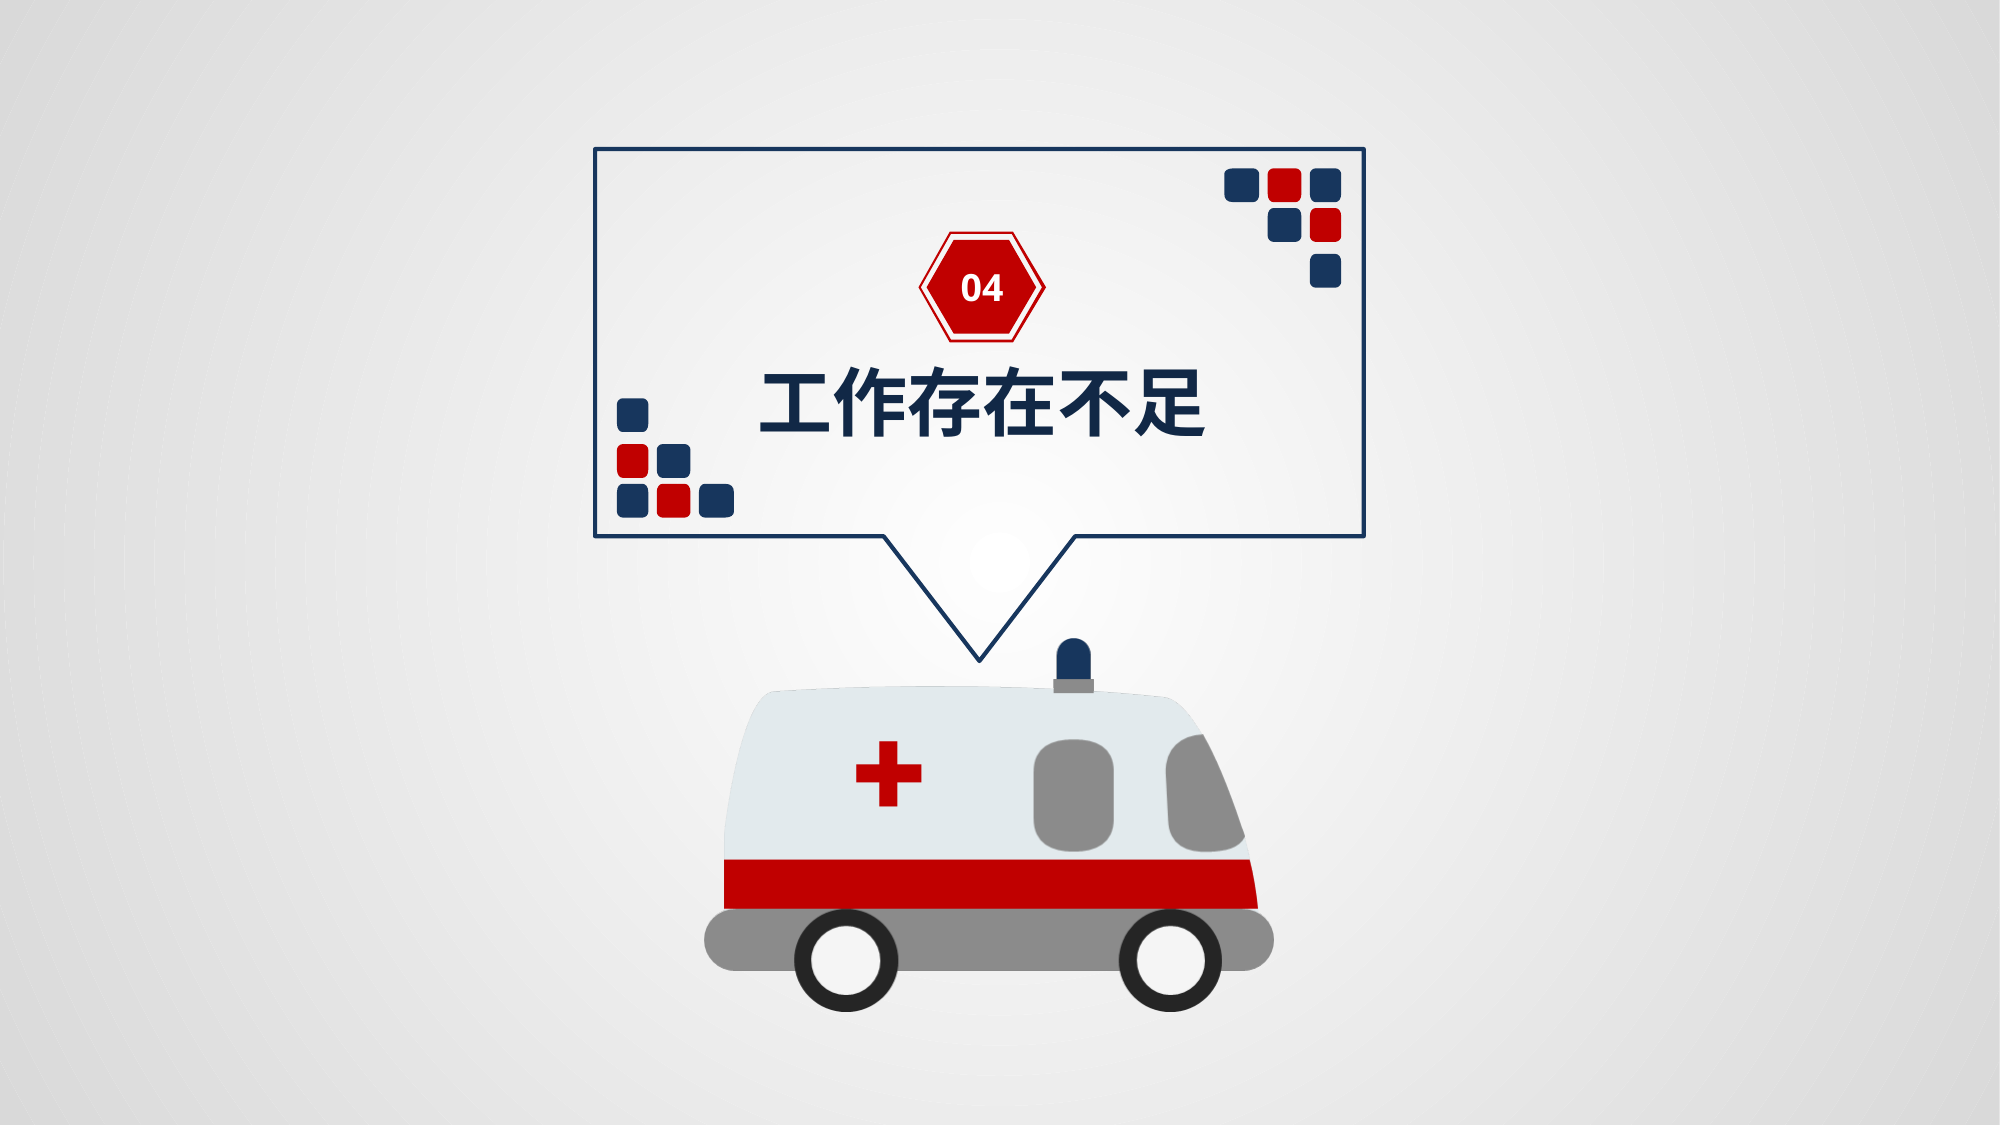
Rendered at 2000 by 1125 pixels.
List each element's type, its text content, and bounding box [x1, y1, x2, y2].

text_box [656, 444, 691, 478]
text_box 工作存在不足 [742, 347, 1223, 453]
text_box [1309, 253, 1342, 288]
text_box [616, 398, 649, 432]
text_box [593, 146, 1366, 636]
text_box [616, 444, 649, 478]
text_box [656, 483, 691, 518]
text_box [616, 483, 649, 518]
text_box [1309, 208, 1342, 242]
text_box [1267, 168, 1302, 203]
text_box [698, 483, 734, 518]
text_box [1224, 168, 1260, 203]
text_box [1309, 168, 1342, 203]
picture [704, 638, 1274, 1012]
text_box [1267, 208, 1302, 242]
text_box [918, 231, 1047, 343]
